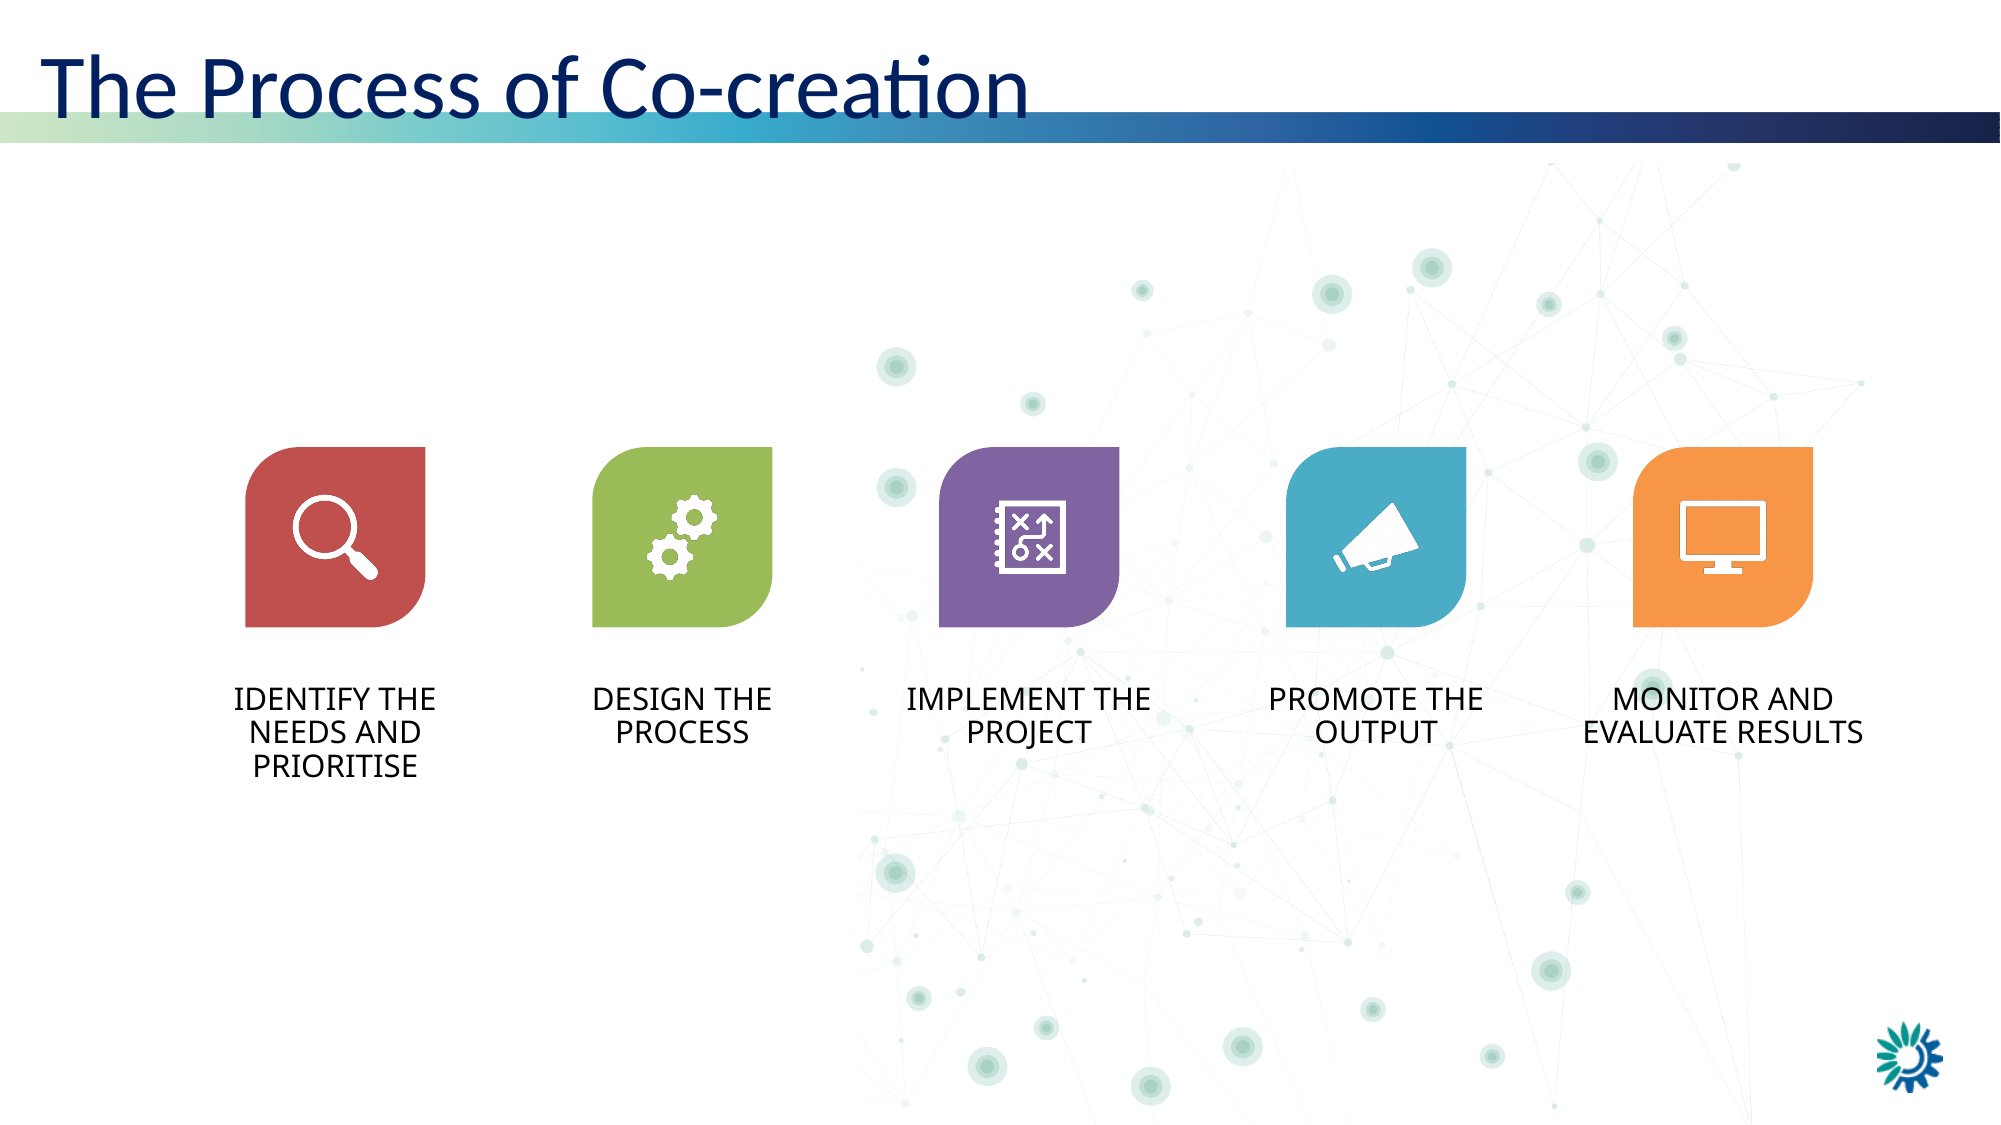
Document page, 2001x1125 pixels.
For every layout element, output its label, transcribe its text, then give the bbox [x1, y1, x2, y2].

list The Process of Co-creation [25, 18, 1871, 126]
picture [0, 112, 2000, 143]
picture [857, 960, 1943, 1125]
picture [857, 163, 1878, 289]
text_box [166, 289, 1892, 960]
